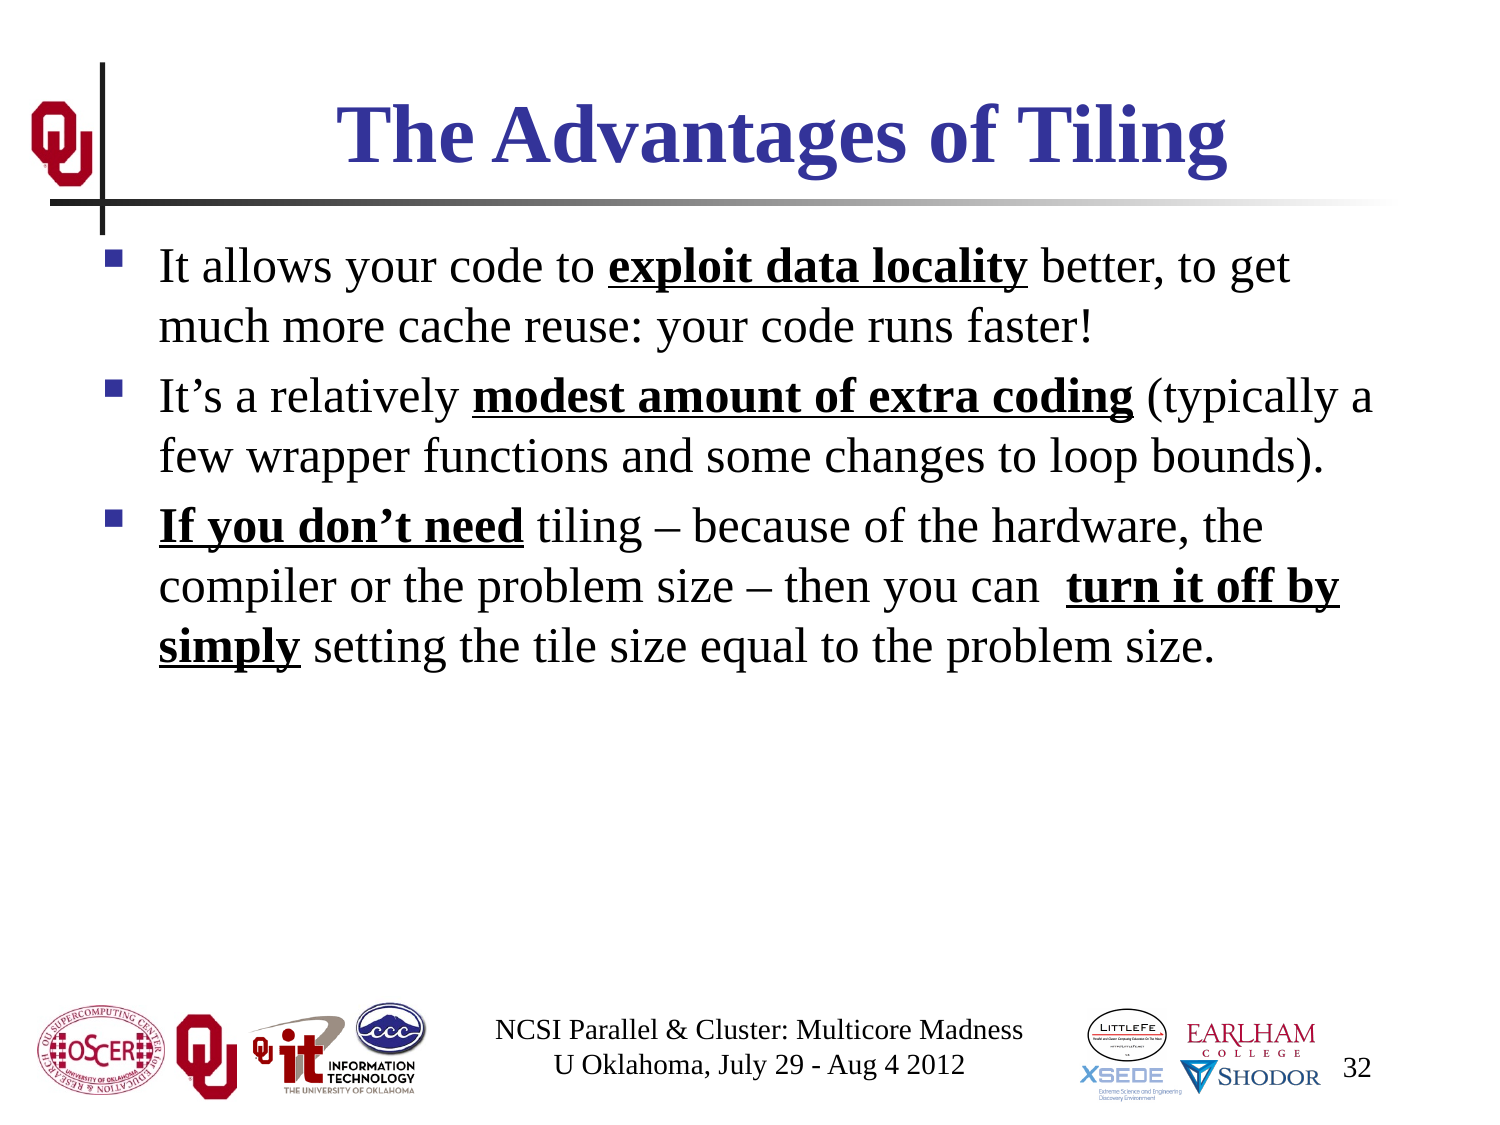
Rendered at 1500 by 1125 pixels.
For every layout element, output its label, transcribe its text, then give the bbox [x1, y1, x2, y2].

slide_number 32 [1174, 1038, 1388, 1091]
picture [29, 99, 94, 189]
picture [37, 1005, 165, 1095]
title The Advantages of Tiling [124, 74, 1442, 187]
picture [1074, 1038, 1321, 1105]
picture [174, 1038, 429, 1104]
list It allows your code to exploit data locality better, to get much more cache reuse: your code runs faster! It’s a relatively modest amount of extra coding (typically a few wrapper functions and some changes to loop bounds). If you don’t need tiling – because of the hardware, the compiler or the problem size – then you can turn it off by simply setting the tile size equal to the problem size. [87, 224, 1401, 1038]
footer NCSI Parallel & Cluster: Multicore Madness U Oklahoma, July 29 - Aug 4 2012 [431, 1038, 1088, 1088]
